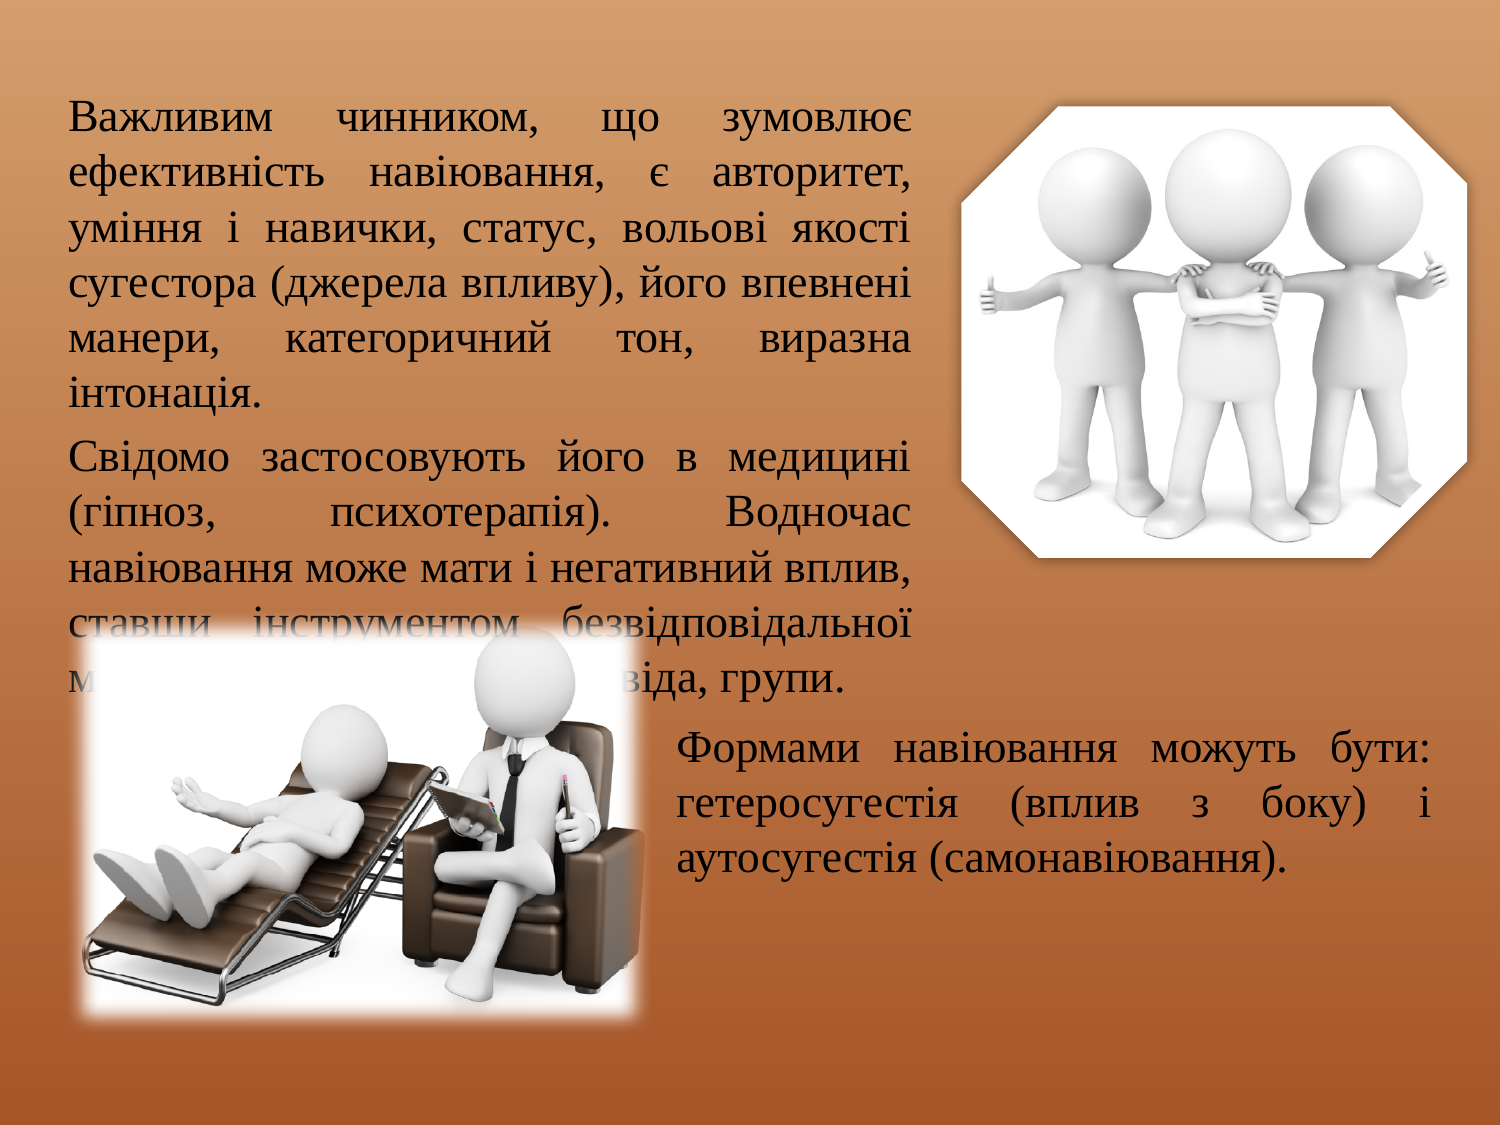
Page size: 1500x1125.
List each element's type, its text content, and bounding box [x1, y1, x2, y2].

picture [64, 609, 653, 1036]
title Формами навіювання можуть бути: гетеросугестія (вплив з боку) і аутосугестія (самонавіювання). [661, 656, 1447, 941]
picture [968, 113, 1461, 551]
subtitle Важливим чинником, що зумовлює ефективність навіювання, є авторитет, уміння і навички, статус, вольові якості сугестора (джерела впливу), його впевнені манери, категоричний тон, виразна інтонація. Свідомо застосовують його в медицині (гіпноз, психотерапія). Водночас навіювання може мати і негативний вплив, ставши інструментом безвідповідальної маніпуляції свідомістю індивіда, групи. [53, 78, 928, 720]
